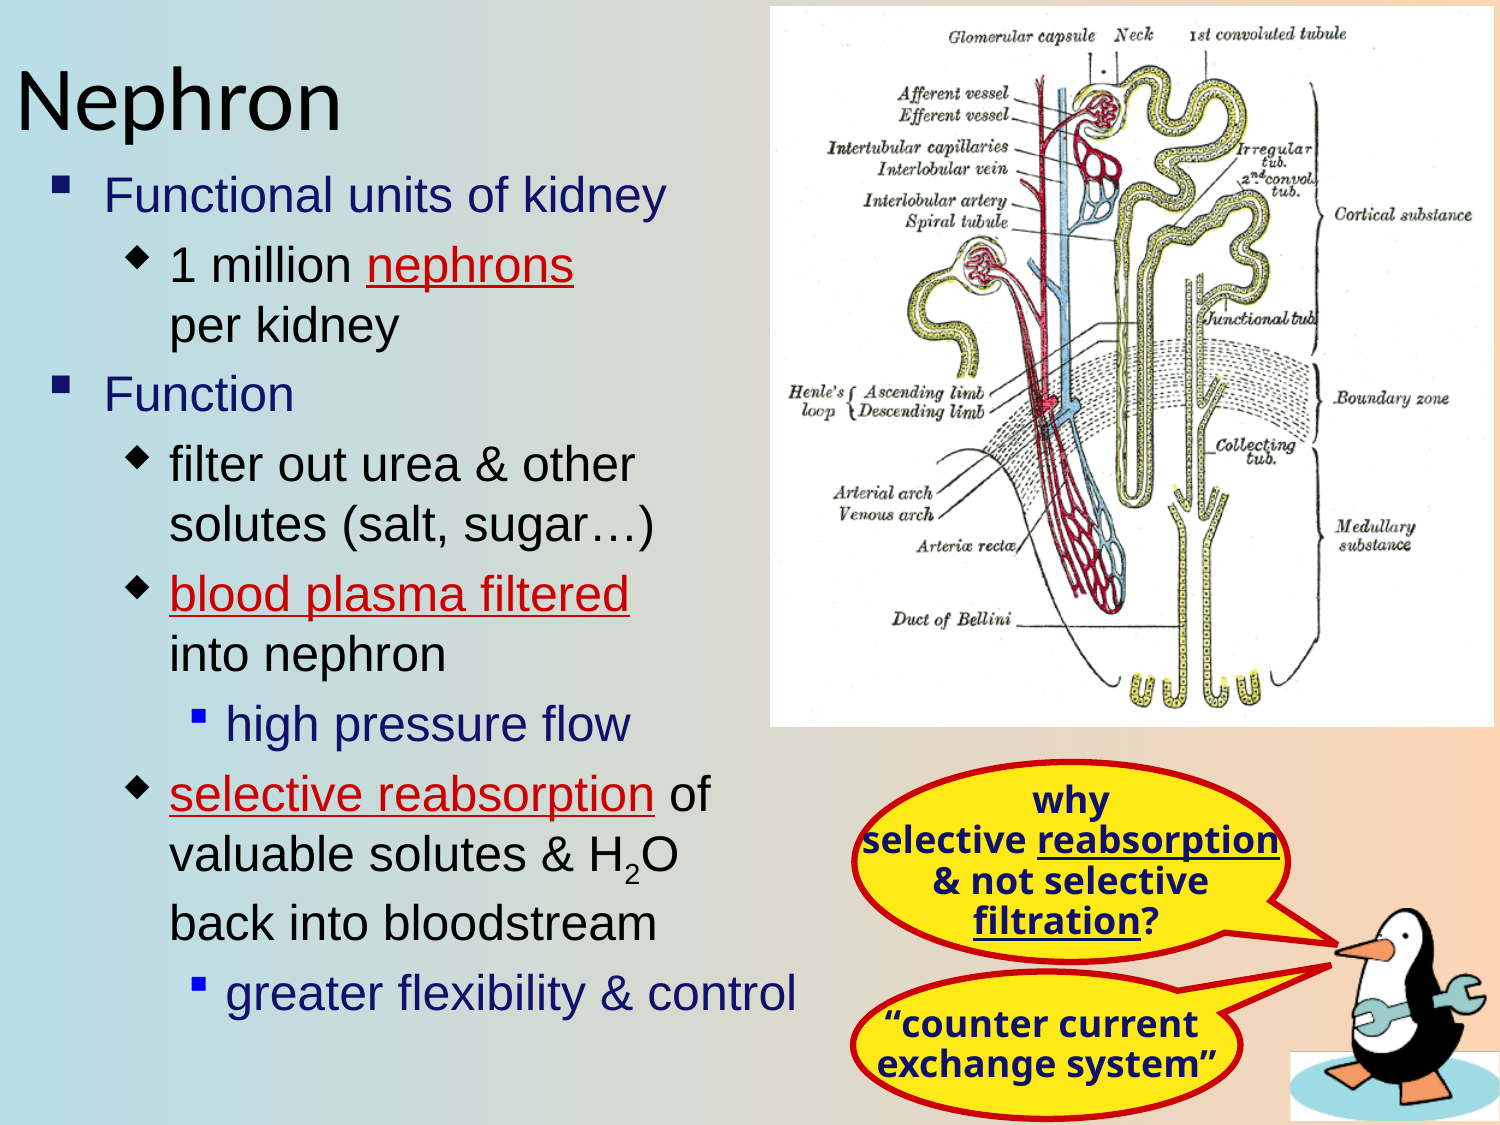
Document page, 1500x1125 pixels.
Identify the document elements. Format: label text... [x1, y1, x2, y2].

text_box “counter current exchange system” [852, 971, 1285, 1119]
title Nephron [0, 0, 1351, 188]
picture [770, 5, 1494, 728]
text_box Functional units of kidney 1 million nephrons per kidney Function filter out urea & other solutes (salt, sugar…) blood plasma filtered into nephron high pressure flow selective reabsorption of valuable solutes & H2O back into bloodstream greater flexibility & control [32, 154, 884, 1035]
picture [1290, 907, 1500, 1121]
text_box why selective reabsorption & not selective filtration? [854, 761, 1288, 962]
